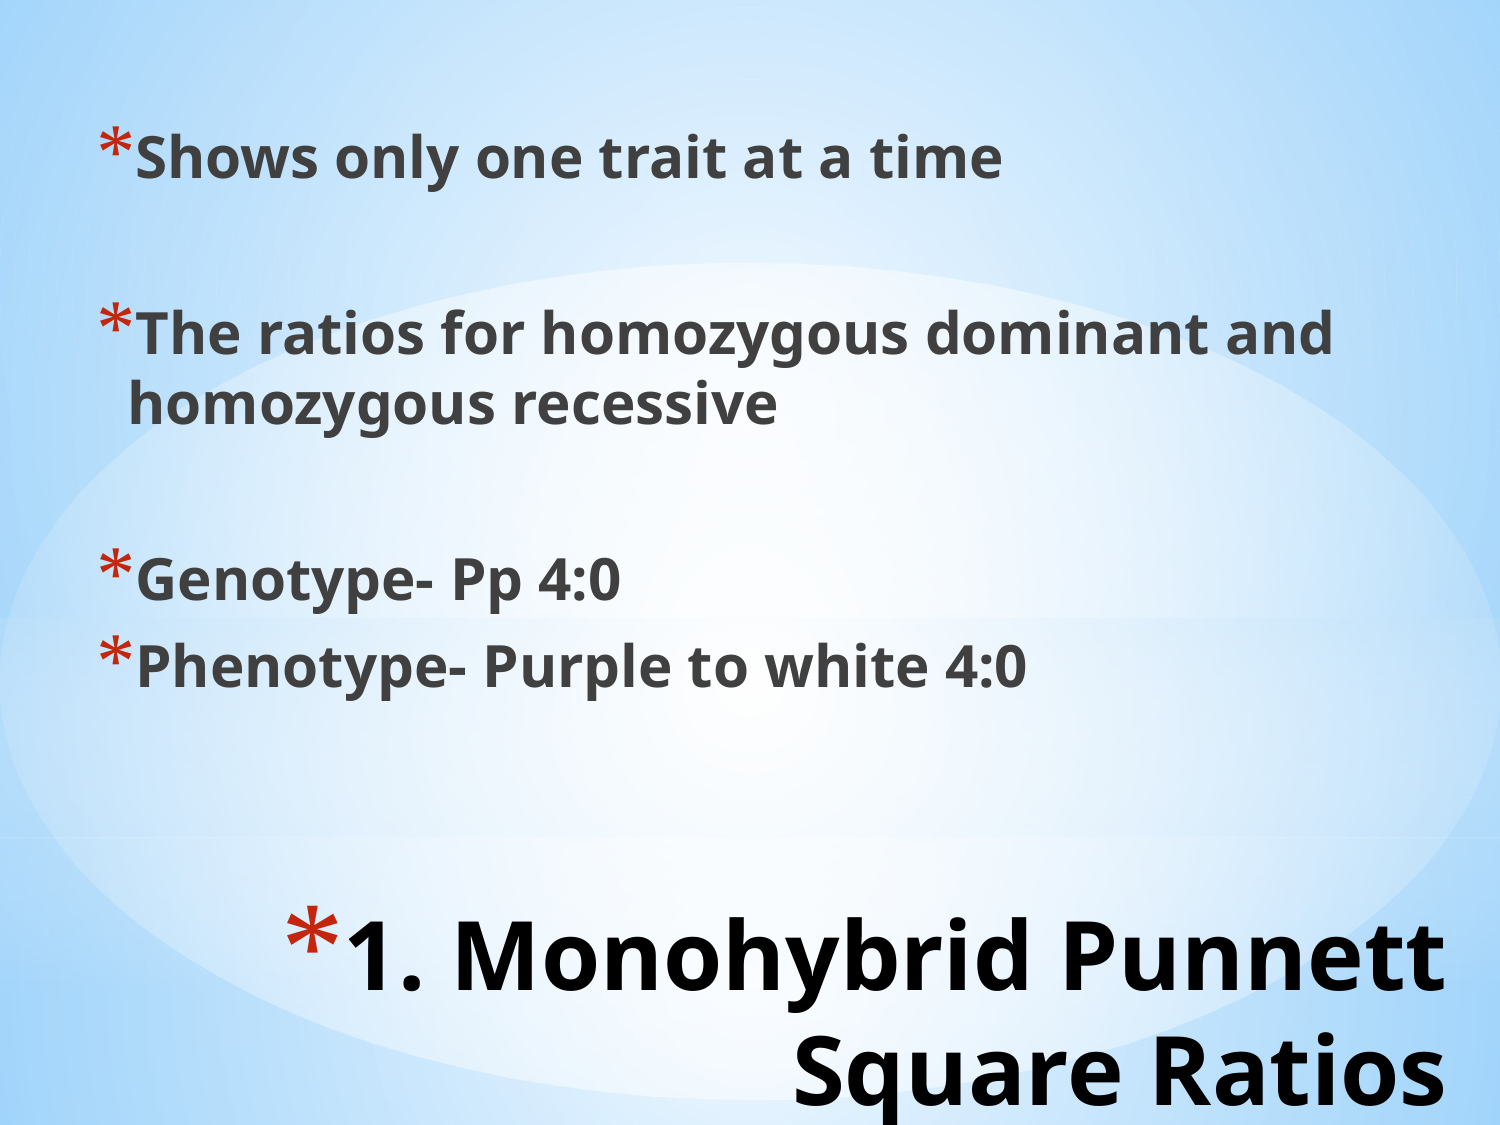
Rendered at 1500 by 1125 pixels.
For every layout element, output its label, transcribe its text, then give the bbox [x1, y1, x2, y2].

title 1. Monohybrid Punnett Square Ratios [37, 887, 1463, 1075]
list Shows only one trait at a time The ratios for homozygous dominant and homozygous recessive Genotype- Pp 4:0 Phenotype- Purple to white 4:0 [75, 112, 1425, 863]
